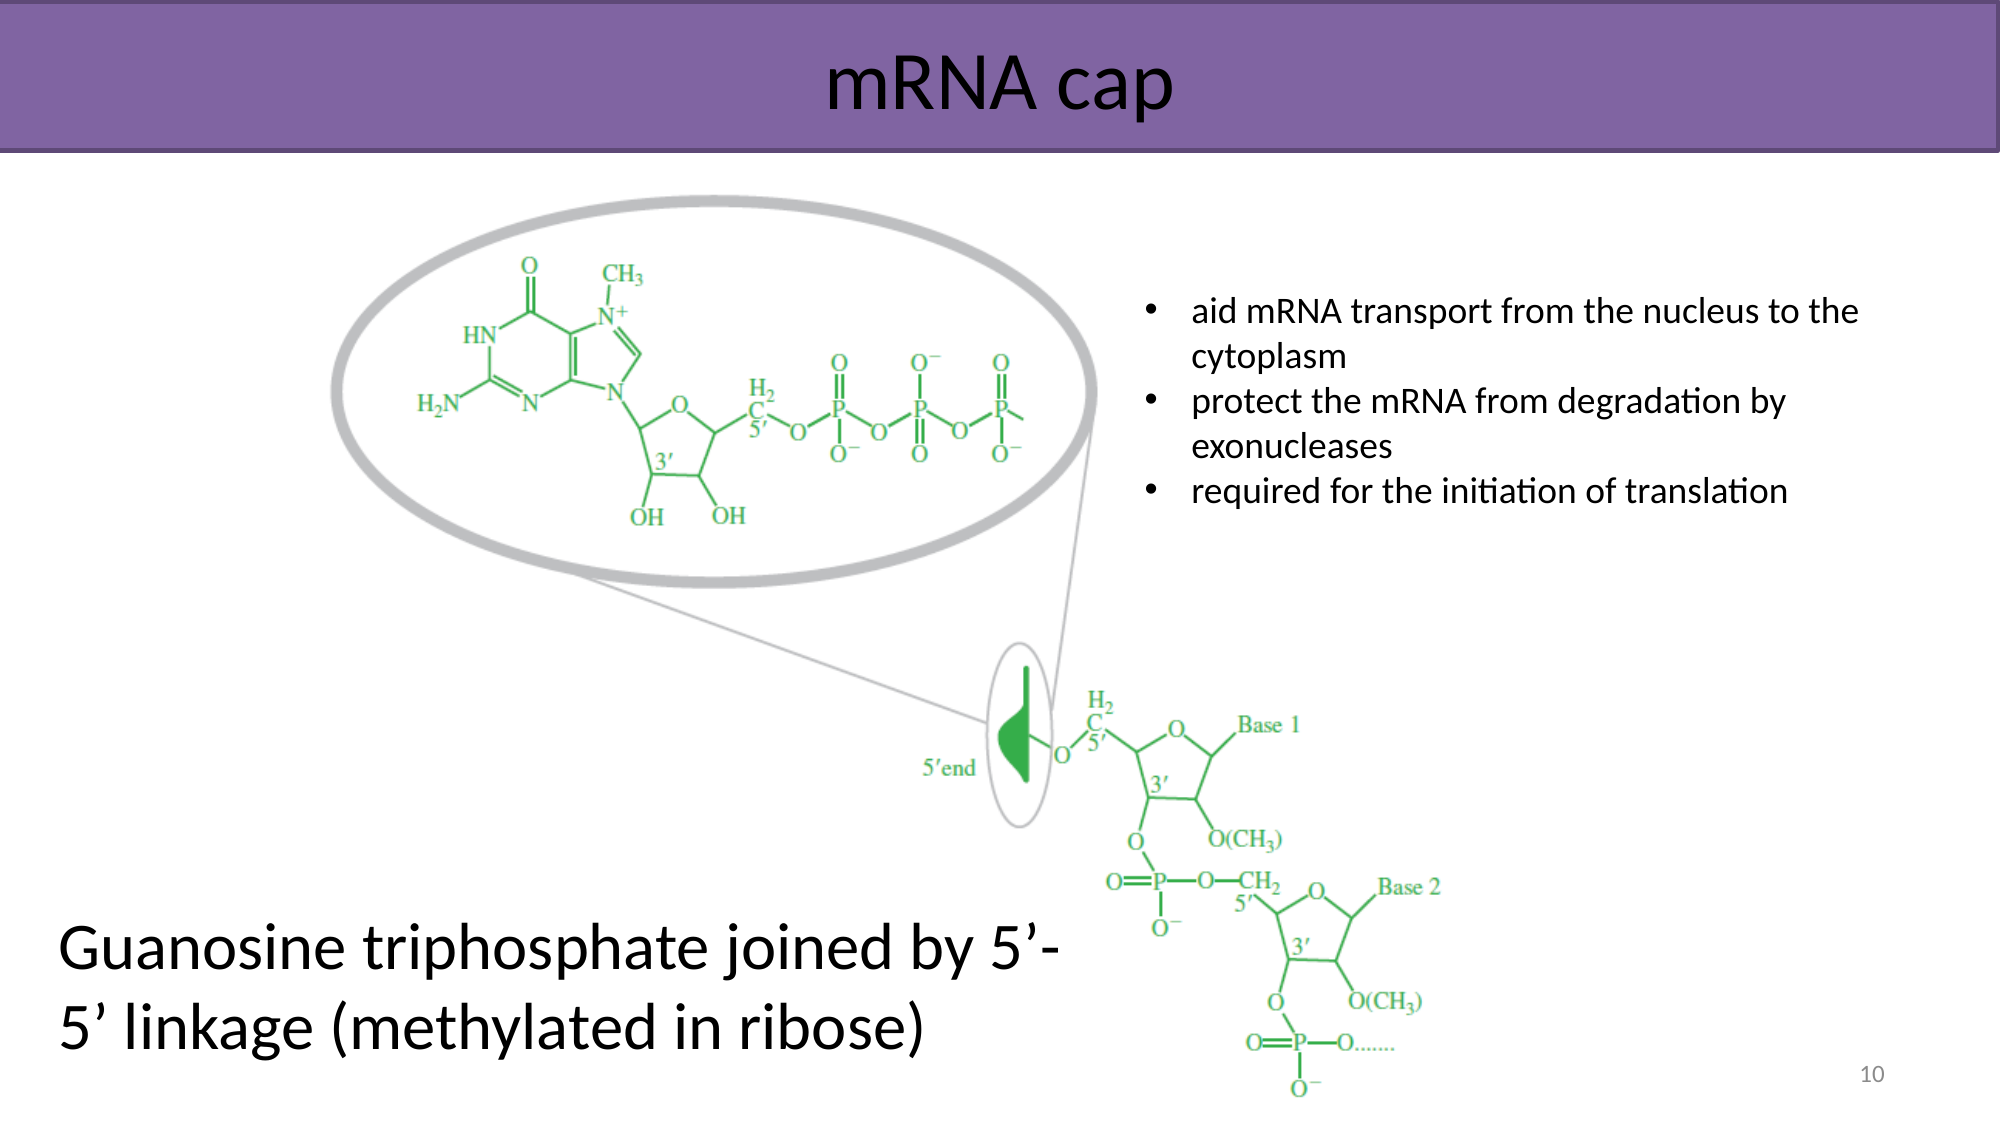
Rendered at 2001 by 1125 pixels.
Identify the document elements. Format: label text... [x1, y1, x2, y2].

text_box Guanosine triphosphate joined by 5’-5’ linkage (methylated in ribose) [43, 895, 309, 1071]
picture [314, 172, 1462, 1107]
slide_number 10 [1466, 1042, 1900, 1103]
text_box aid mRNA transport from the nucleus to the cytoplasm protect the mRNA from degradation by exonucleases required for the initiation of translation [1466, 278, 1934, 519]
text_box mRNA cap [249, 19, 1750, 134]
